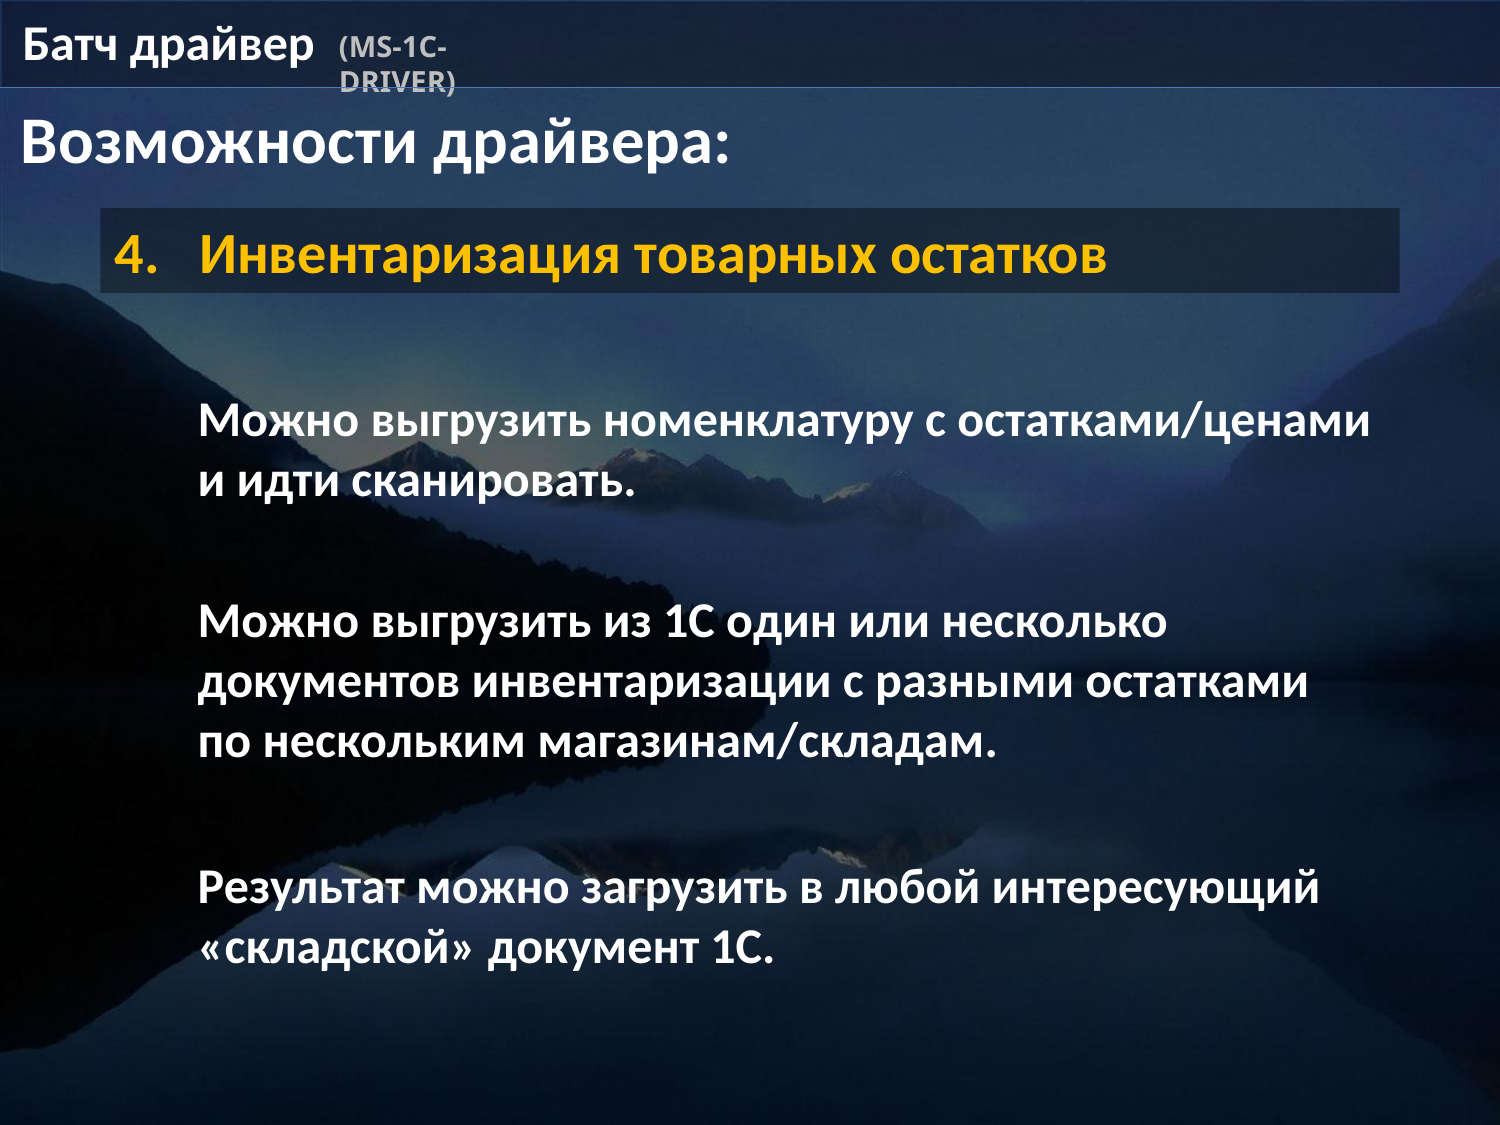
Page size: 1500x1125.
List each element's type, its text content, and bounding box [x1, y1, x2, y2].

text_box Результат можно загрузить в любой интересующий «складской» документ 1С. [182, 845, 1400, 981]
text_box Возможности драйвера: [5, 96, 1326, 185]
text_box (MS-1C-DRIVER) [324, 20, 570, 86]
picture [0, 88, 1500, 1125]
text_box Можно выгрузить из 1С один или несколько документов инвентаризации с разными остатками по нескольким магазинам/складам. [182, 579, 1400, 775]
text_box Можно выгрузить номенклатуру с остатками/ценами и идти сканировать. [182, 378, 1400, 514]
text_box Батч драйвер [7, 2, 331, 78]
text_box Инвентаризация товарных остатков [100, 208, 1400, 293]
text_box [1, 1, 1500, 86]
picture [0, 0, 1500, 86]
